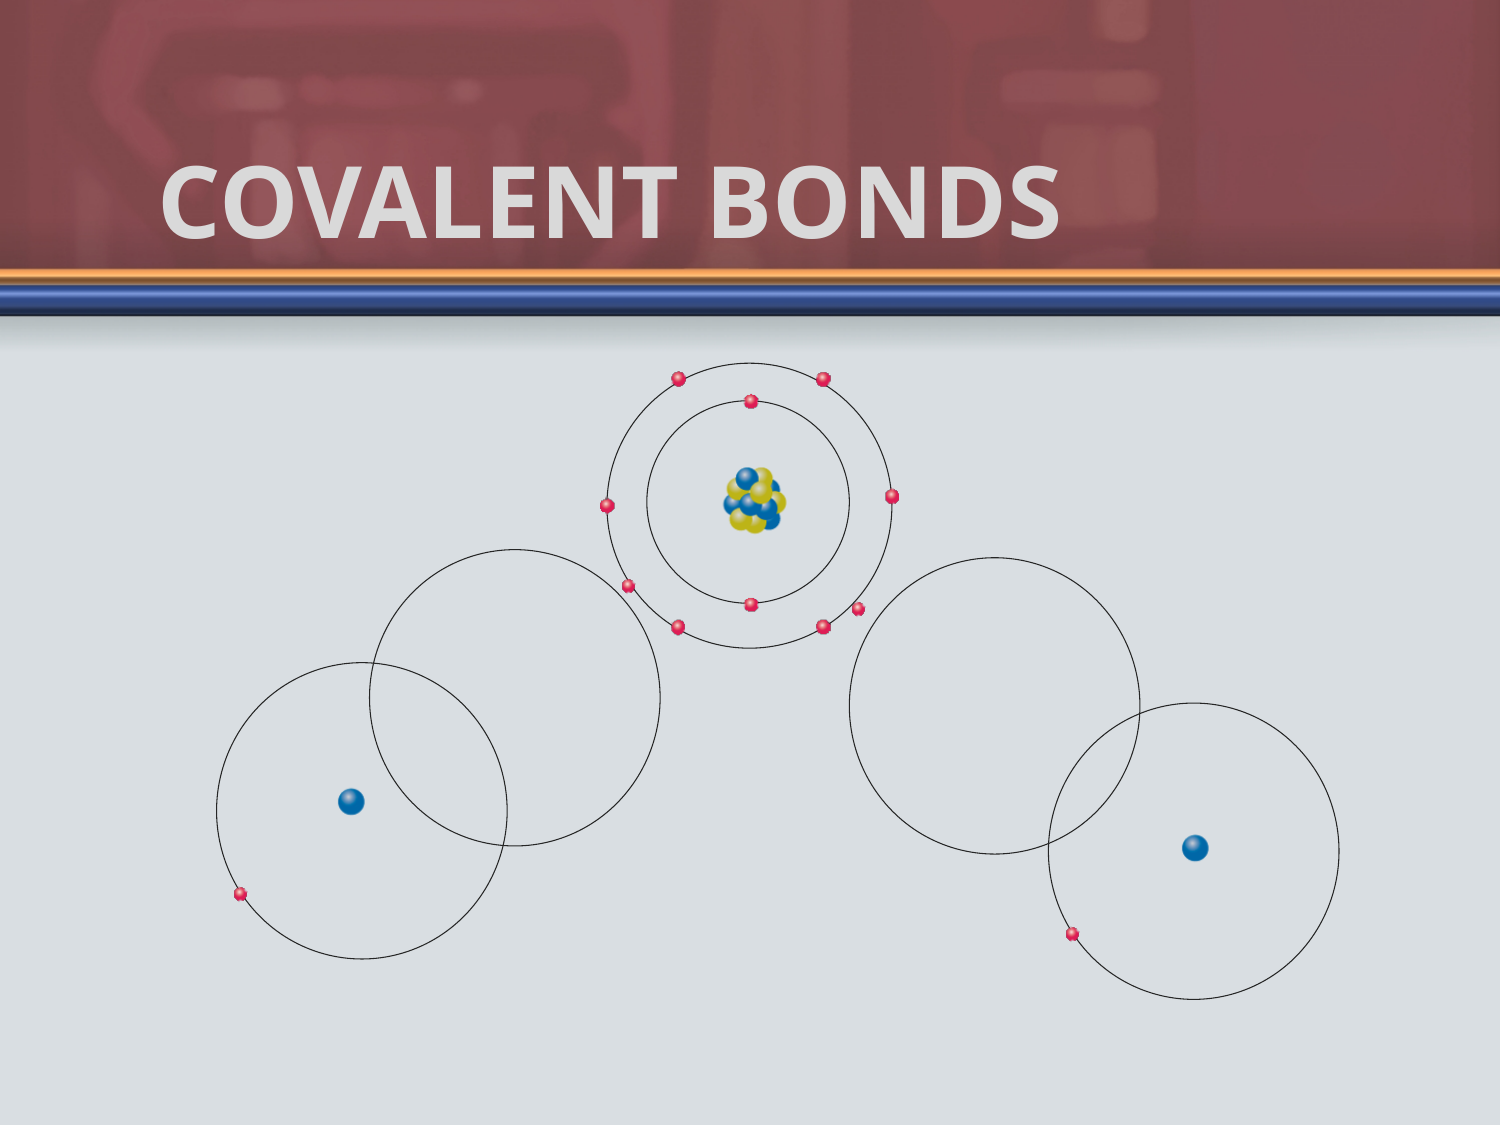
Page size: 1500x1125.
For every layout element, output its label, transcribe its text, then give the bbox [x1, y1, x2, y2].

picture [0, 0, 1500, 1125]
title Covalent bonds [142, 149, 1350, 275]
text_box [216, 662, 508, 960]
text_box [847, 555, 1142, 857]
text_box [592, 343, 910, 656]
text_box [1048, 702, 1340, 1000]
text_box [371, 547, 663, 849]
